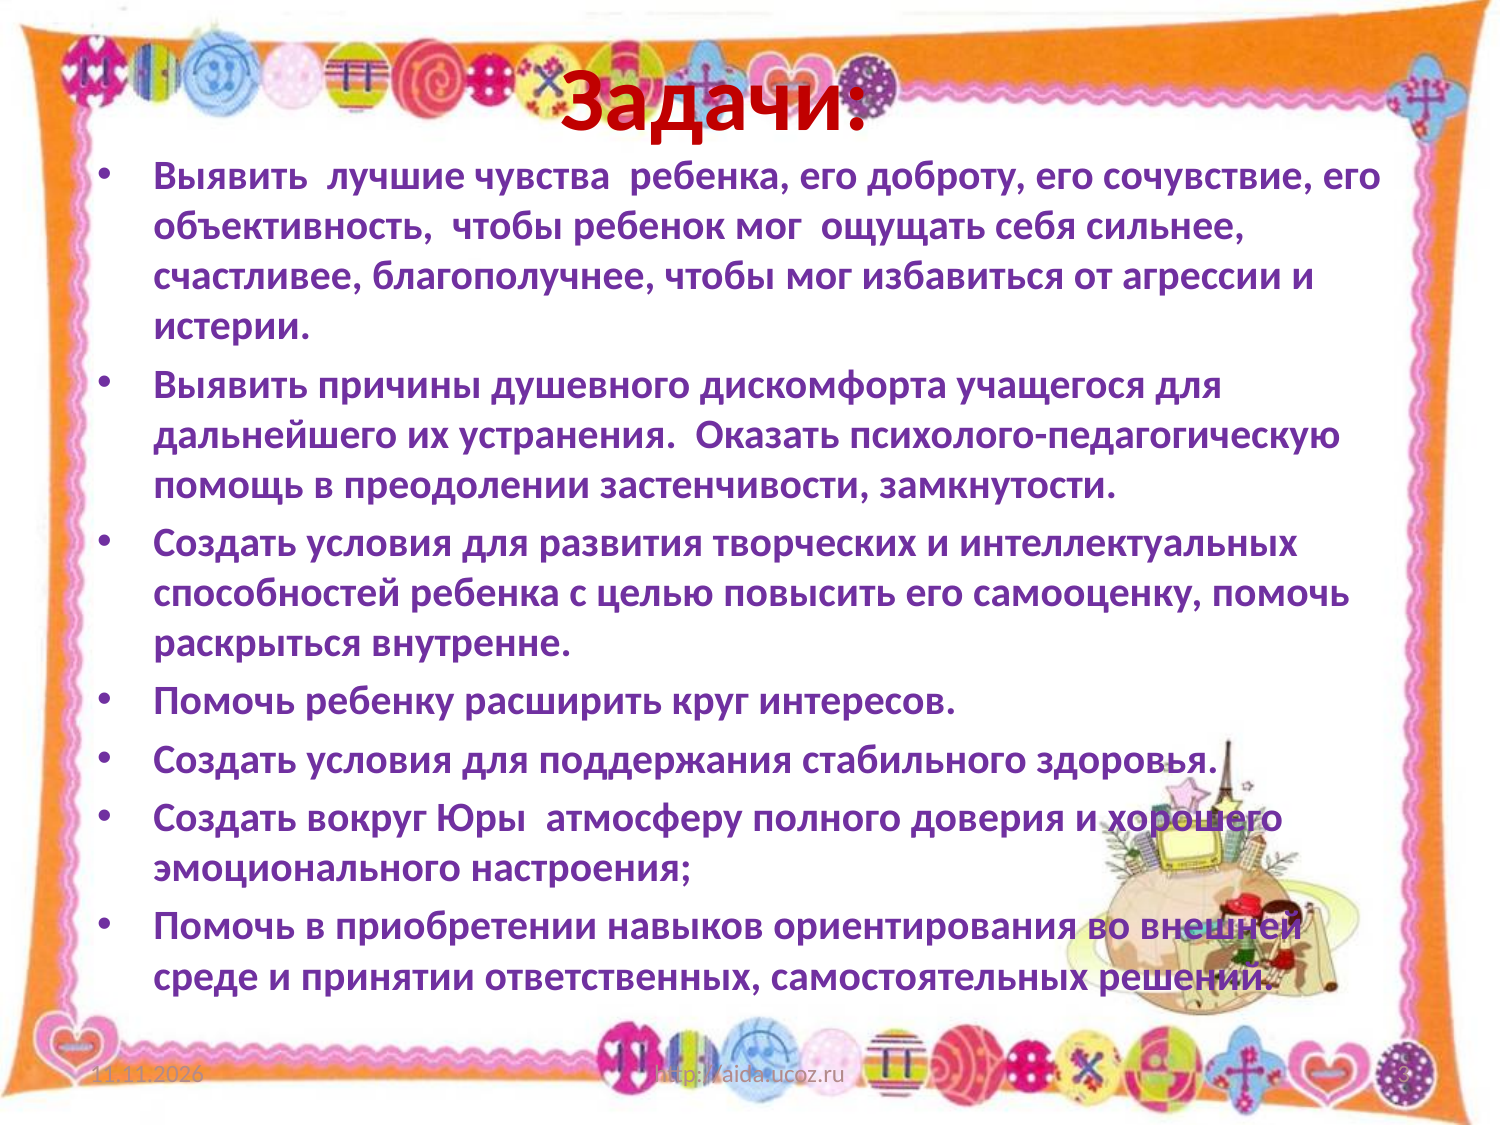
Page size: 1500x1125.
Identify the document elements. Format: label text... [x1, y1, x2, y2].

slide_number 3 [1074, 1042, 1425, 1103]
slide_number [75, 1042, 425, 1103]
footer http://aida.ucoz.ru [512, 1042, 988, 1103]
title Задачи: [81, 0, 1433, 140]
picture [0, 0, 1500, 1125]
list Выявить лучшие чувства ребенка, его доброту, его сочувствие, его объективность, чтобы ребенок мог ощущать себя сильнее, счастливее, благополучнее, чтобы мог избавиться от агрессии и истерии. Выявить причины душевного дискомфорта учащегося для дальнейшего их устранения. Оказать психолого-педагогическую помощь в преодолении застенчивости, замкнутости. Создать условия для развития творческих и интеллектуальных способностей ребенка с целью повысить его самооценку, помочь раскрыться внутренне. Помочь ребенку расширить круг интересов. Создать условия для поддержания стабильного здоровья. Создать вокруг Юры атмосферу полного доверия и хорошего эмоционального настроения; Помочь в приобретении навыков ориентирования во внешней среде и принятии ответственных, самостоятельных решений. [81, 140, 1433, 884]
